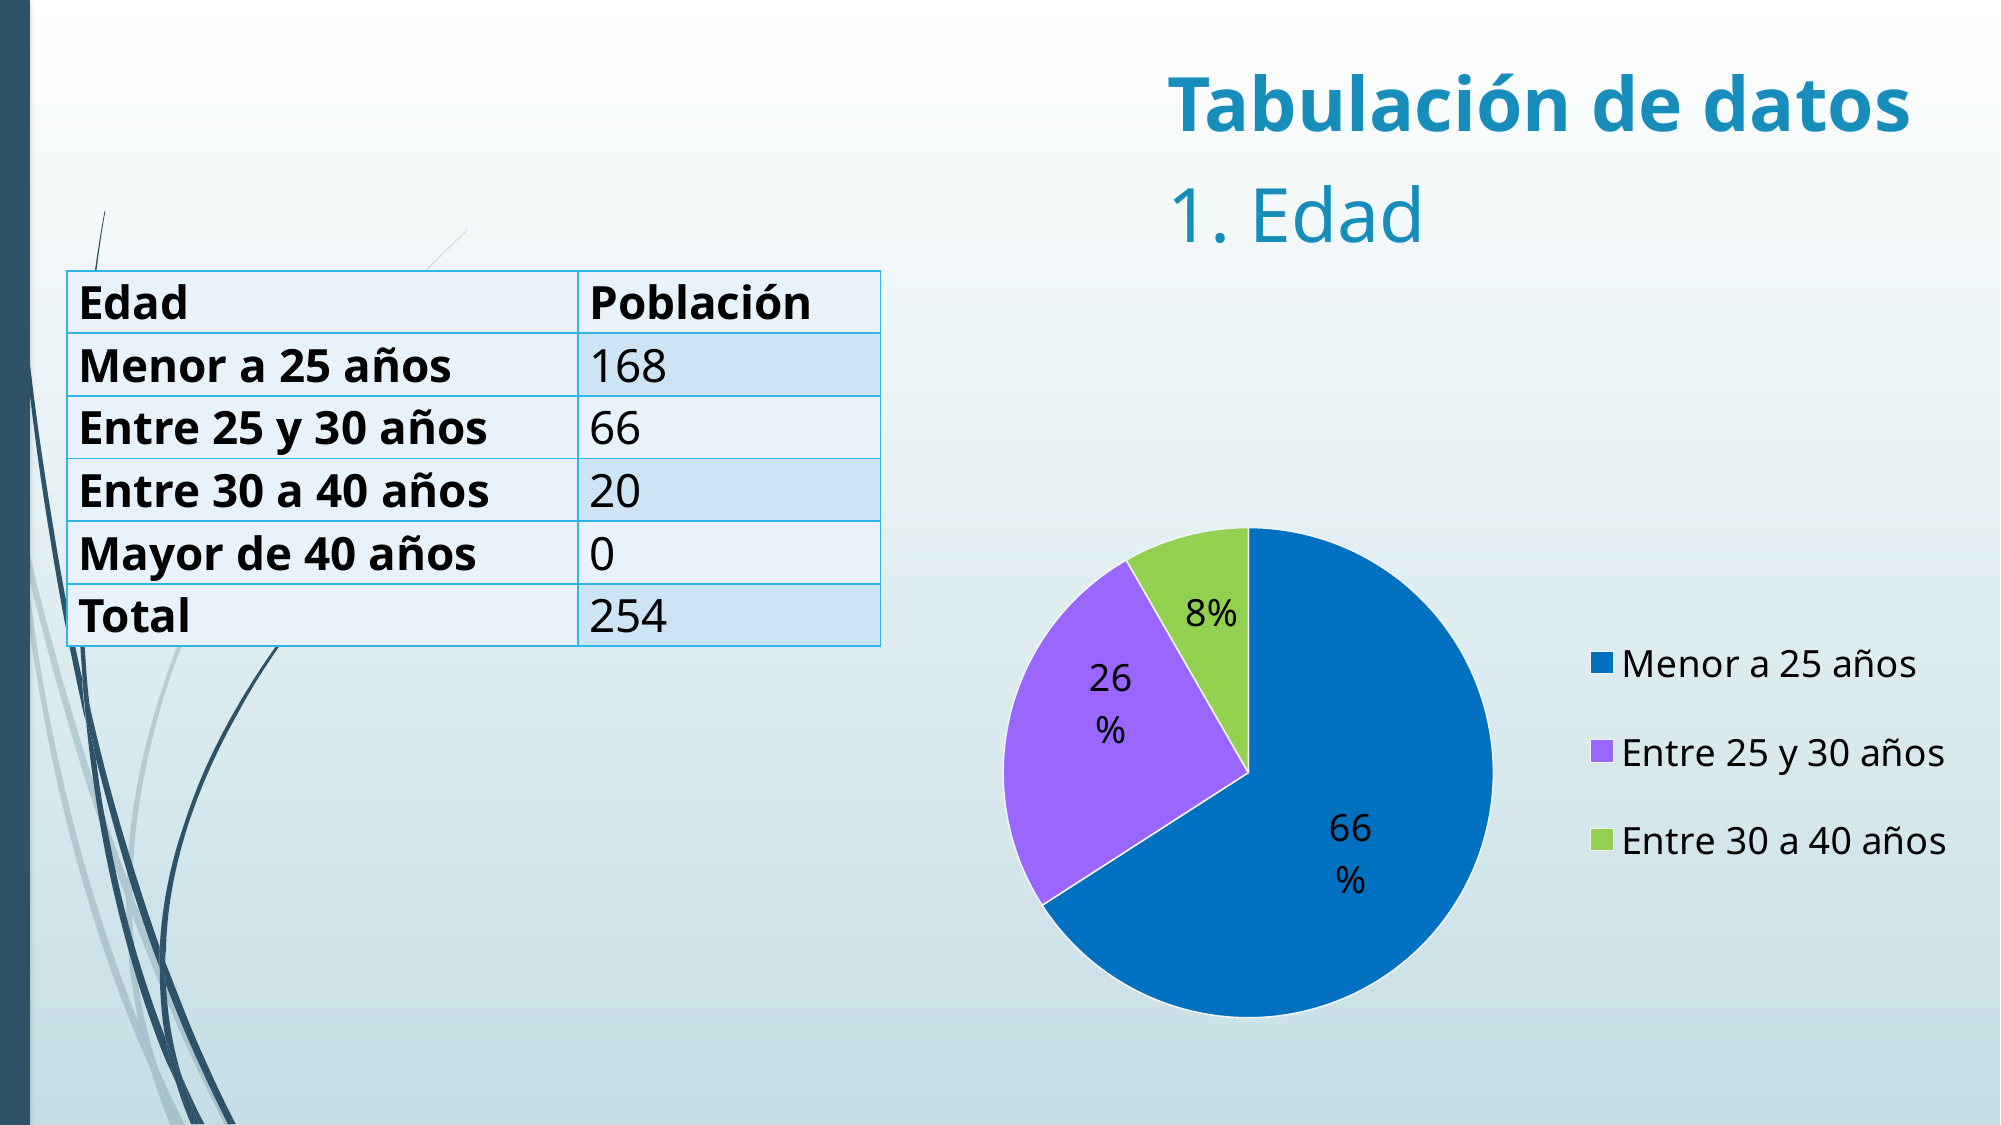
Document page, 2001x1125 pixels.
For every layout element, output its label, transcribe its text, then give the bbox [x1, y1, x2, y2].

table_cell Entre 30 a 40 años [68, 459, 577, 520]
table_cell Mayor de 40 años [68, 522, 577, 583]
table_cell 20 [579, 459, 880, 520]
text_box Tabulación de datos [1152, 49, 1933, 159]
table_cell 66 [579, 397, 880, 458]
table_header Edad [68, 272, 577, 332]
text_box 1. Edad [1152, 159, 1933, 271]
table_cell 0 [579, 522, 880, 583]
table_cell Total [68, 585, 577, 645]
chart [901, 364, 1974, 1125]
table_cell 168 [579, 334, 880, 395]
table_cell Entre 25 y 30 años [68, 397, 577, 458]
table_cell 254 [579, 585, 880, 645]
table_header Población [579, 272, 880, 332]
table_cell Menor a 25 años [68, 334, 577, 395]
